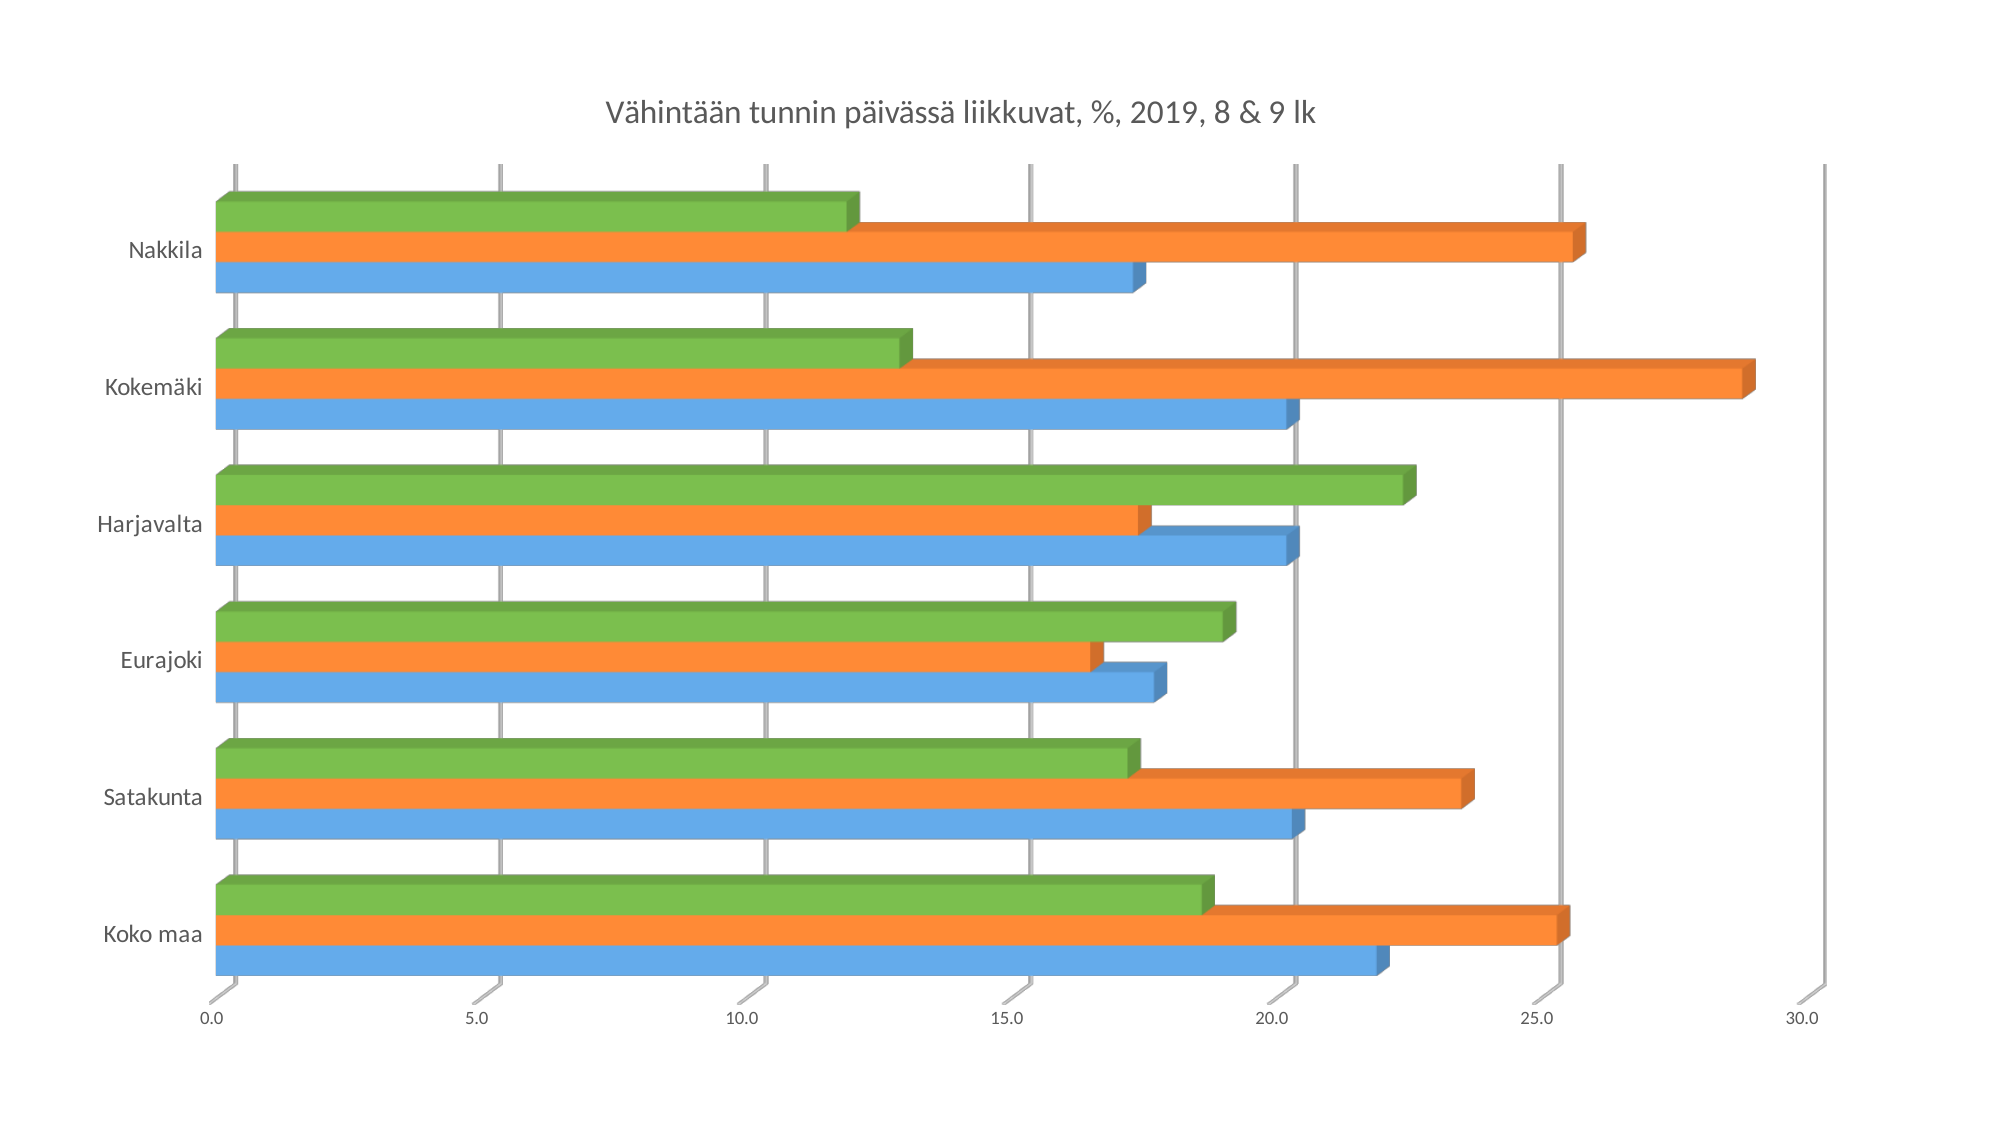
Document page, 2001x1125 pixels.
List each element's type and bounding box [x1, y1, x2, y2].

chart [61, 61, 1863, 1052]
